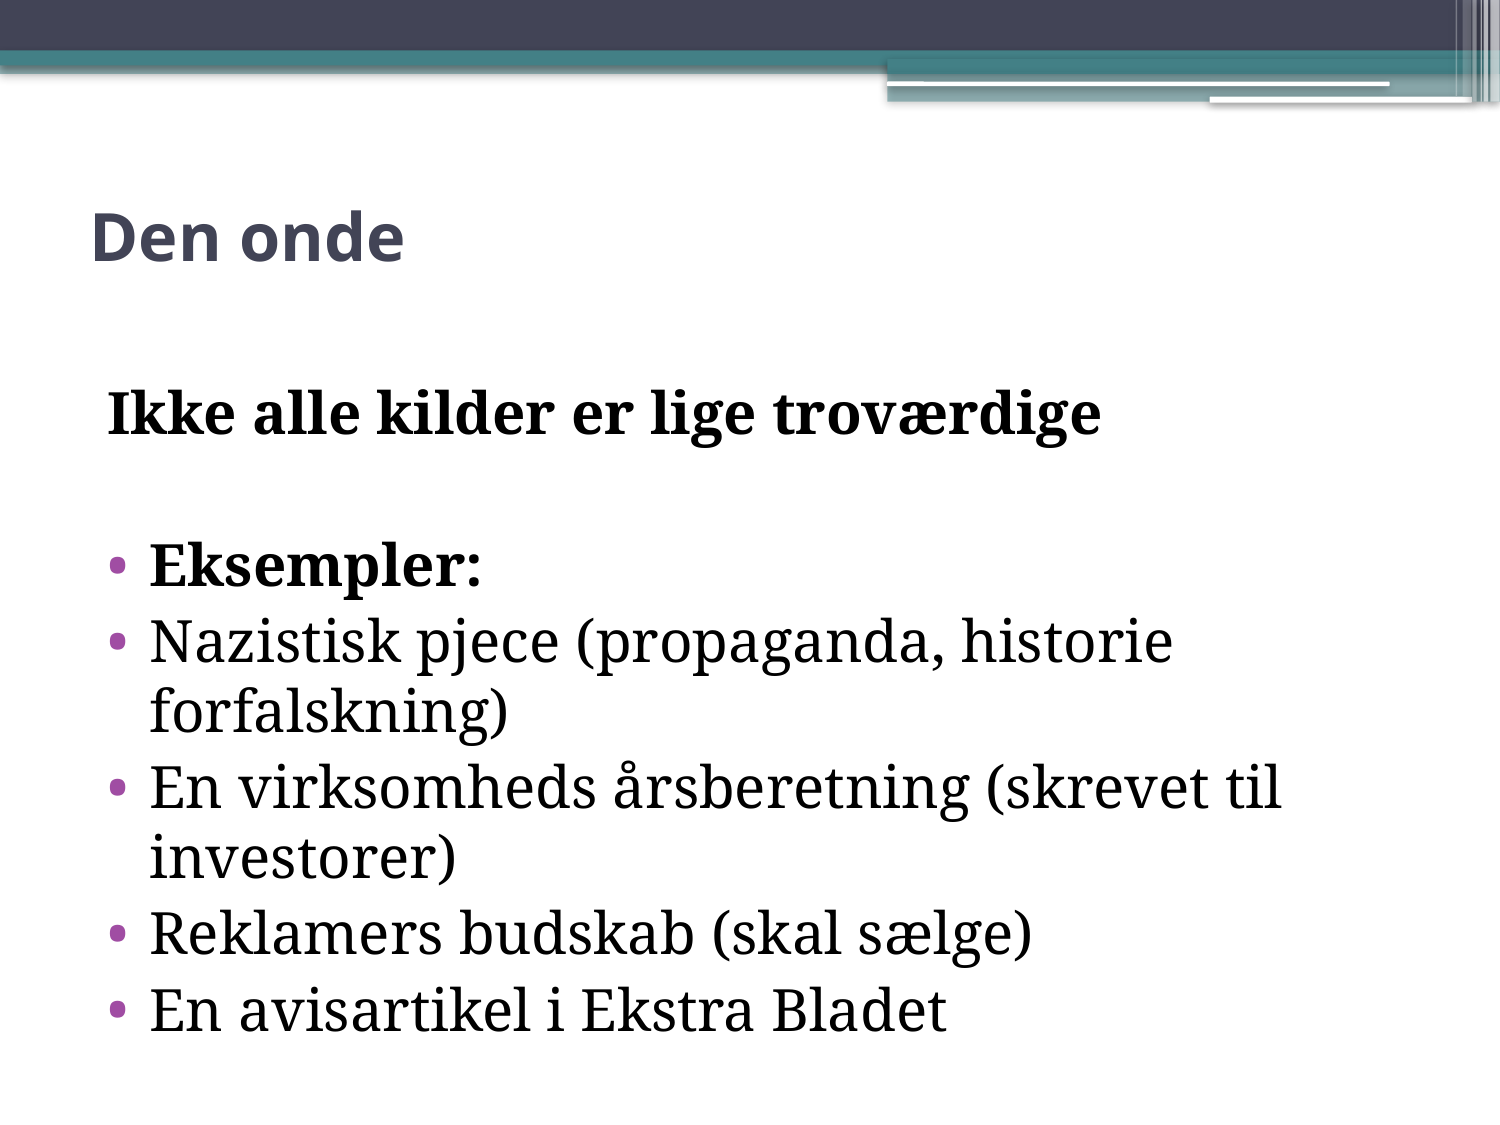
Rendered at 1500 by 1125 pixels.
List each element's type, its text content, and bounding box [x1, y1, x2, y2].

list Ikke alle kilder er lige troværdige Eksempler: Nazistisk pjece (propaganda, historie forfalskning) En virksomheds årsberetning (skrevet til investorer) Reklamers budskab (skal sælge) En avisartikel i Ekstra Bladet [75, 368, 1425, 1079]
title Den onde [75, 187, 1425, 363]
